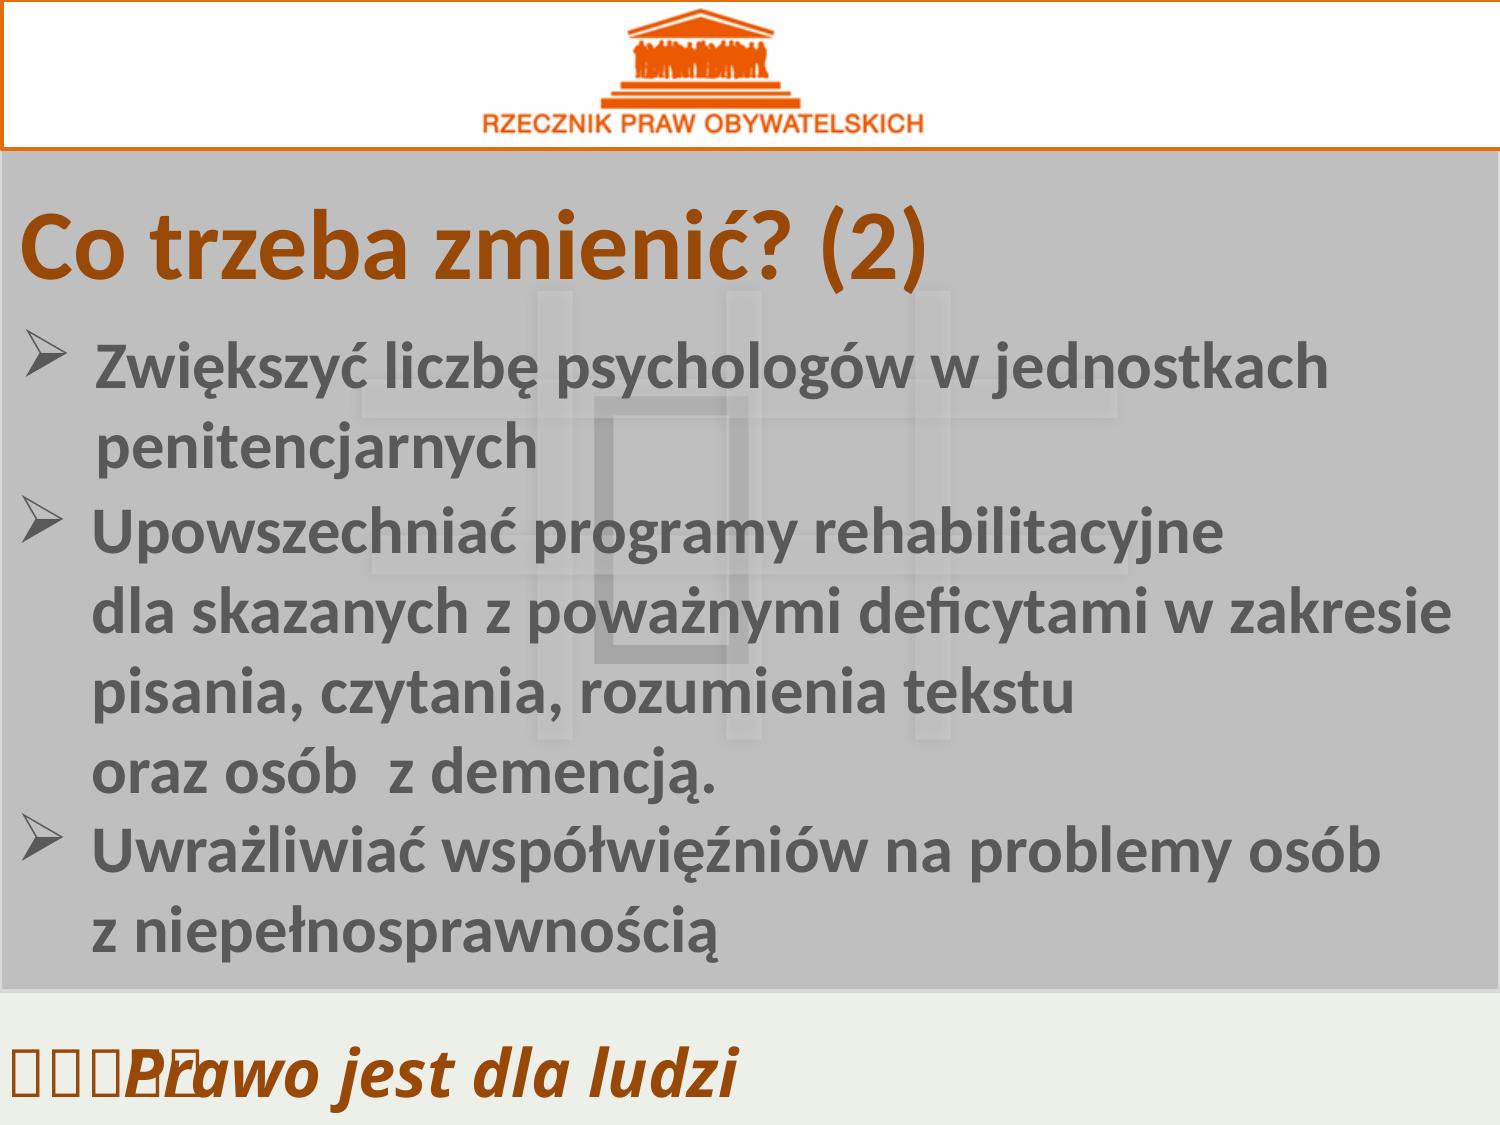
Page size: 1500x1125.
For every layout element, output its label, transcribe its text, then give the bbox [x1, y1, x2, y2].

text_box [361, 281, 1129, 752]
text_box Uwrażliwiać współwięźniów na problemy osób z niepełnosprawnością [1, 798, 1491, 974]
text_box Upowszechniać programy rehabilitacyjne dla skazanych z poważnymi deficytami w zakresie pisania, czytania, rozumienia tekstu oraz osób z demencją. [1, 479, 1491, 798]
text_box Zwiększyć liczbę psychologów w jednostkach penitencjarnych [5, 314, 356, 490]
picture [430, 6, 1015, 142]
text_box [0, 0, 1500, 151]
text_box  P Prawo jest dla ludzi [0, 1023, 1491, 1118]
text_box Co trzeba zmienić? (2) [5, 172, 1500, 308]
text_box [0, 151, 1500, 993]
text_box Zwiększyć liczbę psychologów w jednostkach penitencjarnych [1133, 314, 1495, 490]
